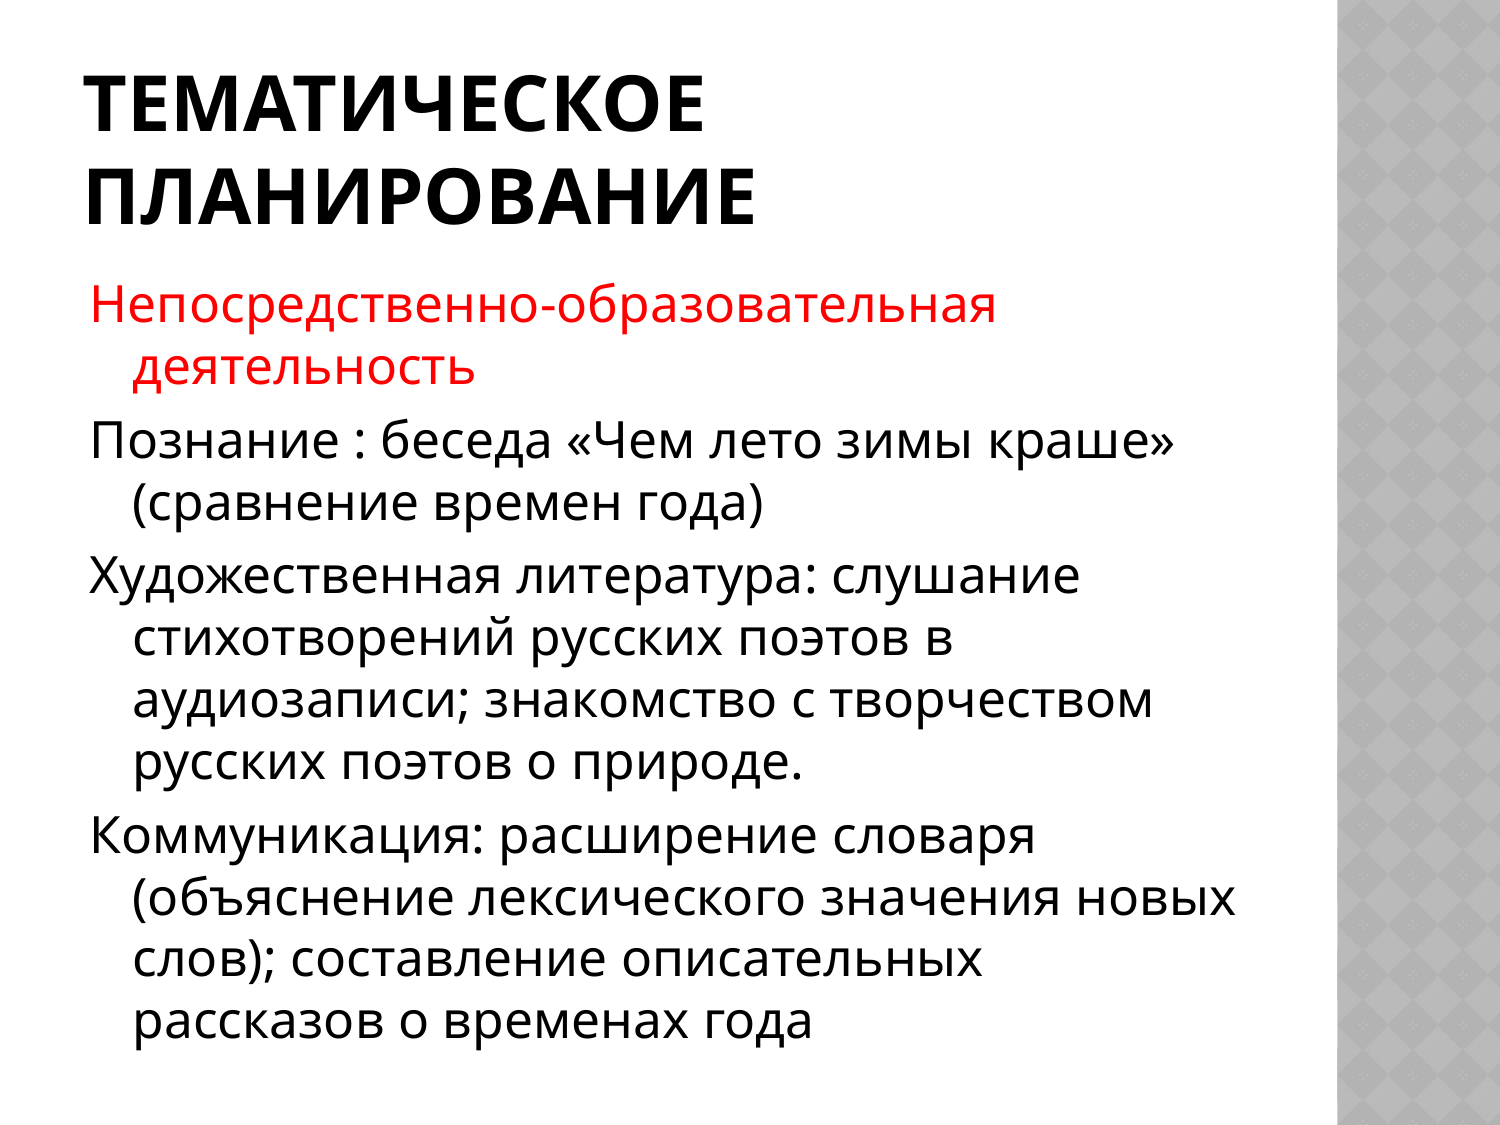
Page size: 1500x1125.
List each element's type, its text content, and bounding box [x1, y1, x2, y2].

list Непосредственно-образовательная деятельность Познание : беседа «Чем лето зимы краше» (сравнение времен года) Художественная литература: слушание стихотворений русских поэтов в аудиозаписи; знакомство с творчеством русских поэтов о природе. Коммуникация: расширение словаря (объяснение лексического значения новых слов); составление описательных рассказов о временах года [75, 264, 1263, 1059]
title Тематическое планирование [75, 52, 1263, 240]
